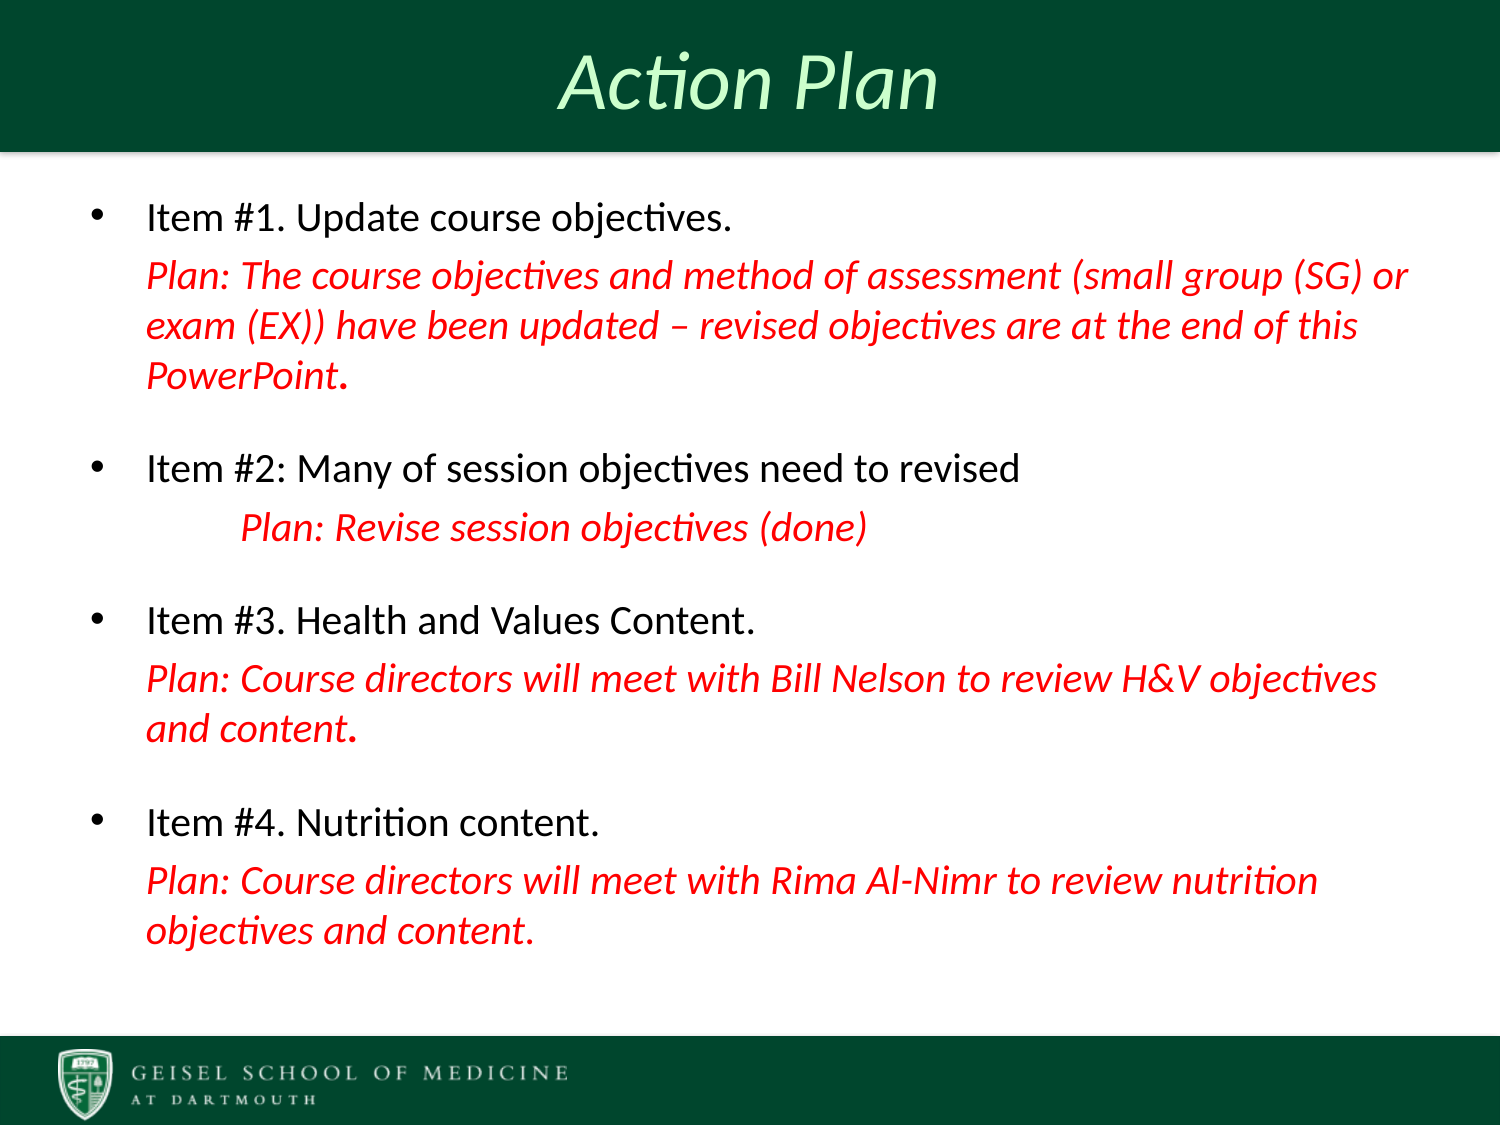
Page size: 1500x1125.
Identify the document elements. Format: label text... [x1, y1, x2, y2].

list Item #1. Update course objectives. Plan: The course objectives and method of assessment (small group (SG) or exam (EX)) have been updated – revised objectives are at the end of this PowerPoint. Item #2: Many of session objectives need to revised Plan: Revise session objectives (done) Item #3. Health and Values Content. Plan: Course directors will meet with Bill Nelson to review H&V objectives and content. Item #4. Nutrition content. Plan: Course directors will meet with Rima Al-Nimr to review nutrition objectives and content. [75, 182, 1425, 1027]
title Action Plan [0, 0, 1500, 152]
picture [58, 1049, 567, 1122]
